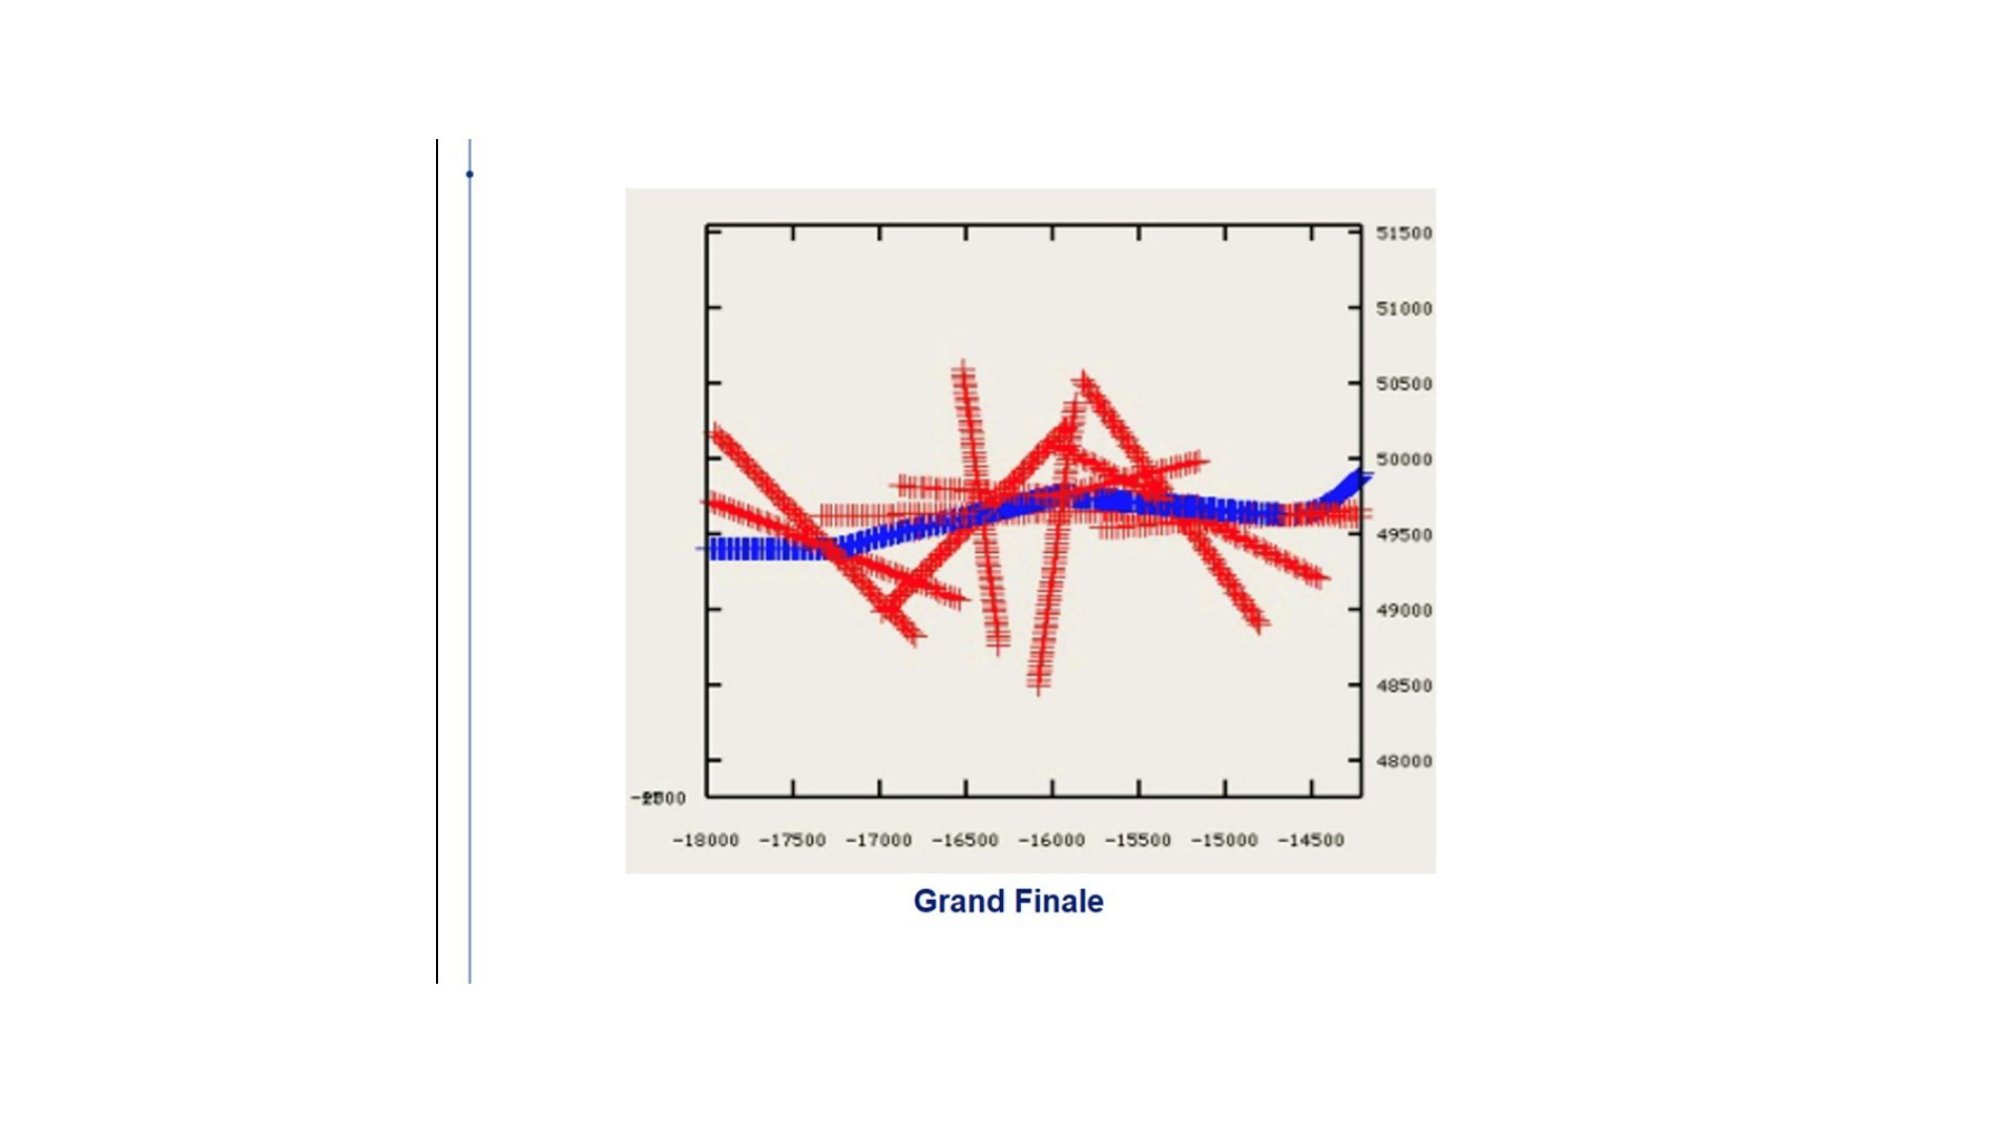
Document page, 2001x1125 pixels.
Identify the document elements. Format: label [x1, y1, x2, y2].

picture [436, 137, 1564, 988]
